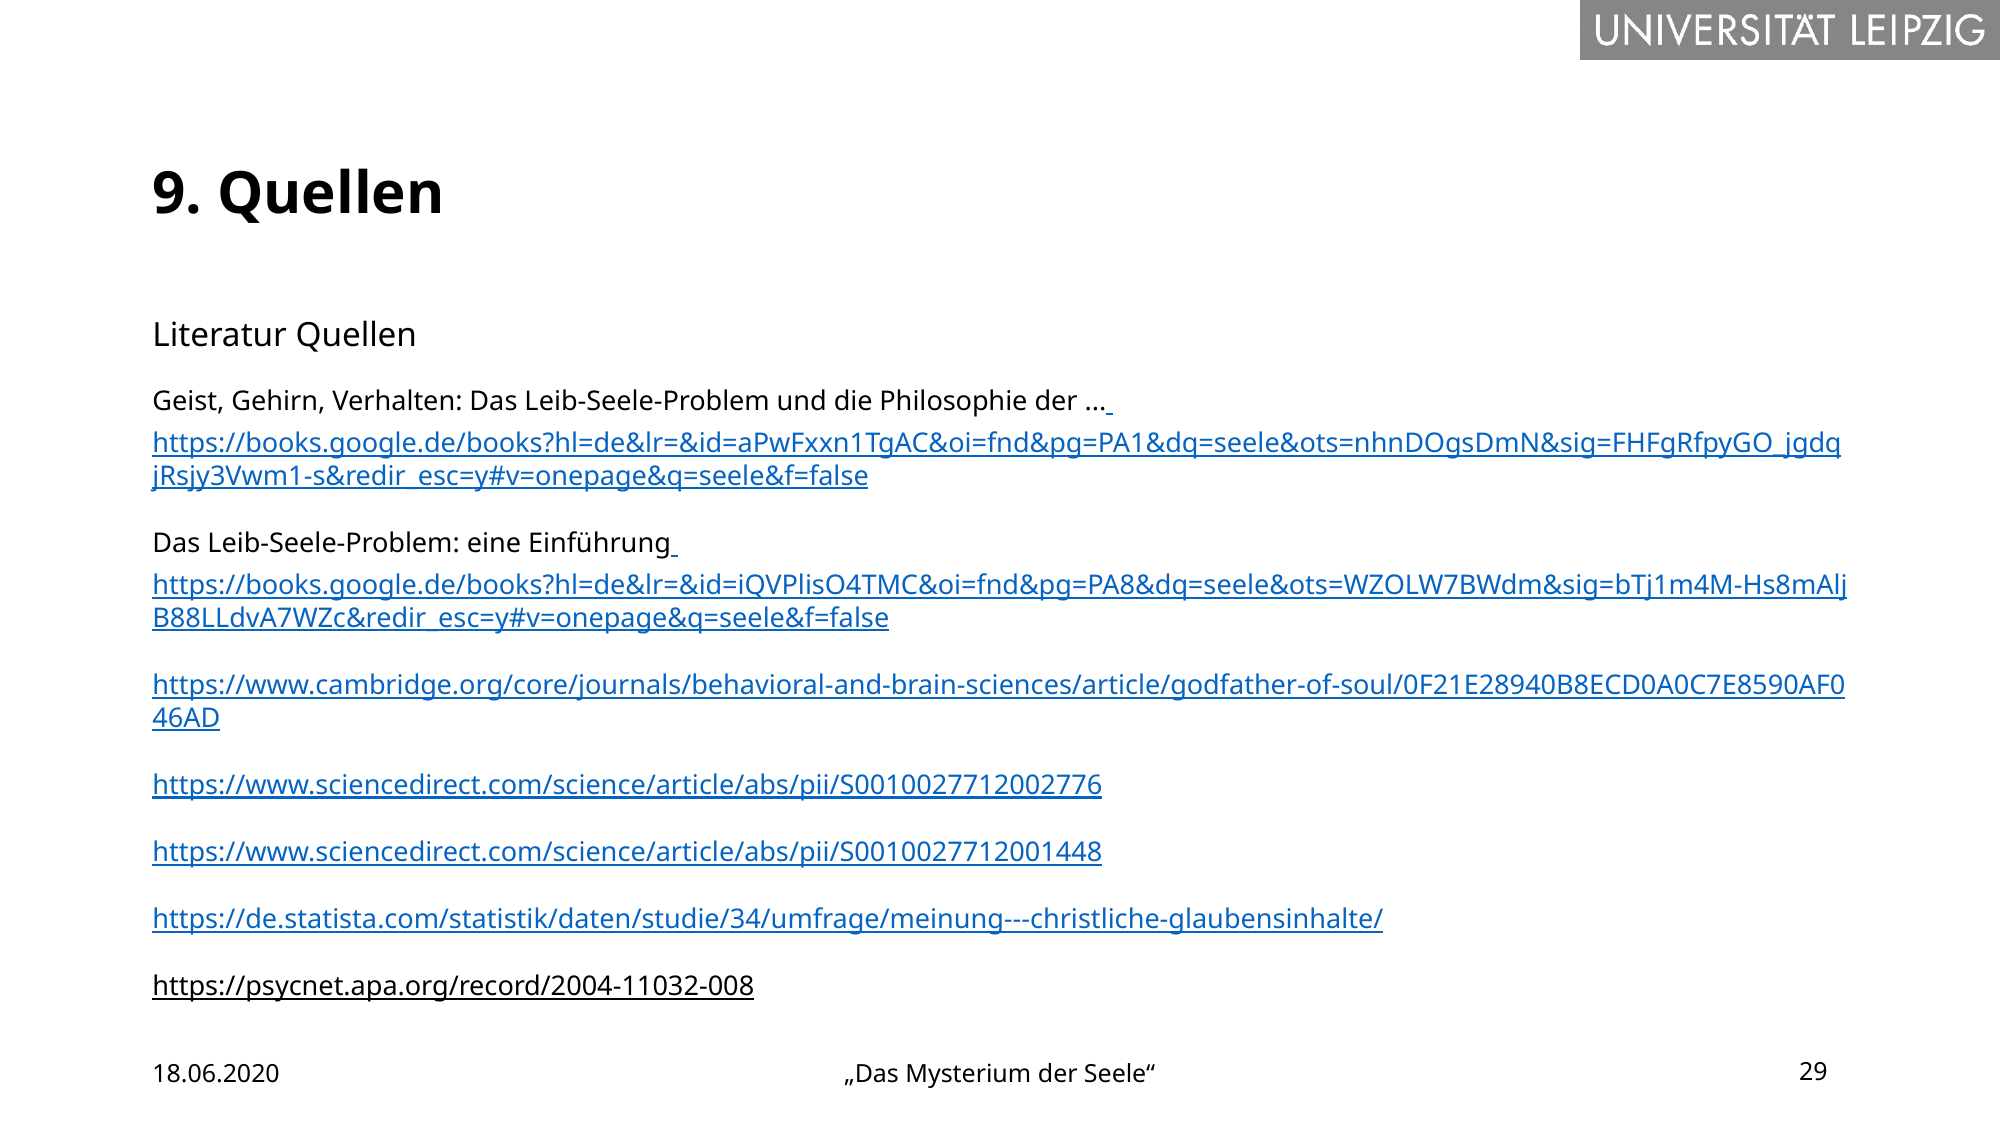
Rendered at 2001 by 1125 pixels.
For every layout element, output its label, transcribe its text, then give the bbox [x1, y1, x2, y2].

title 9. Quellen [137, 89, 1863, 278]
list Literatur Quellen Geist, Gehirn, Verhalten: Das Leib-Seele-Problem und die Philosophie der ... https://books.google.de/books?hl=de&lr=&id=aPwFxxn1TgAC&oi=fnd&pg=PA1&dq=seele&ots=nhnDOgsDmN&sig=FHFgRfpyGO_jgdqjRsjy3Vwm1-s&redir_esc=y#v=onepage&q=seele&f=false Das Leib-Seele-Problem: eine Einführung https://books.google.de/books?hl=de&lr=&id=iQVPlisO4TMC&oi=fnd&pg=PA8&dq=seele&ots=WZOLW7BWdm&sig=bTj1m4M-Hs8mAljB88LLdvA7WZc&redir_esc=y#v=onepage&q=seele&f=false https://www.cambridge.org/core/journals/behavioral-and-brain-sciences/article/godfather-of-soul/0F21E28940B8ECD0A0C7E8590AF046AD https://www.sciencedirect.com/science/article/abs/pii/S0010027712002776 https://www.sciencedirect.com/science/article/abs/pii/S0010027712001448 https://de.statista.com/statistik/daten/studie/34/umfrage/meinung---christliche-glaubensinhalte/ https://psycnet.apa.org/record/2004-11032-008 [137, 299, 1863, 1014]
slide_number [137, 1042, 435, 1103]
picture [1580, 0, 2000, 60]
slide_number 29 [1764, 1042, 1863, 1103]
footer „Das Mysterium der Seele“ [435, 1042, 1565, 1103]
